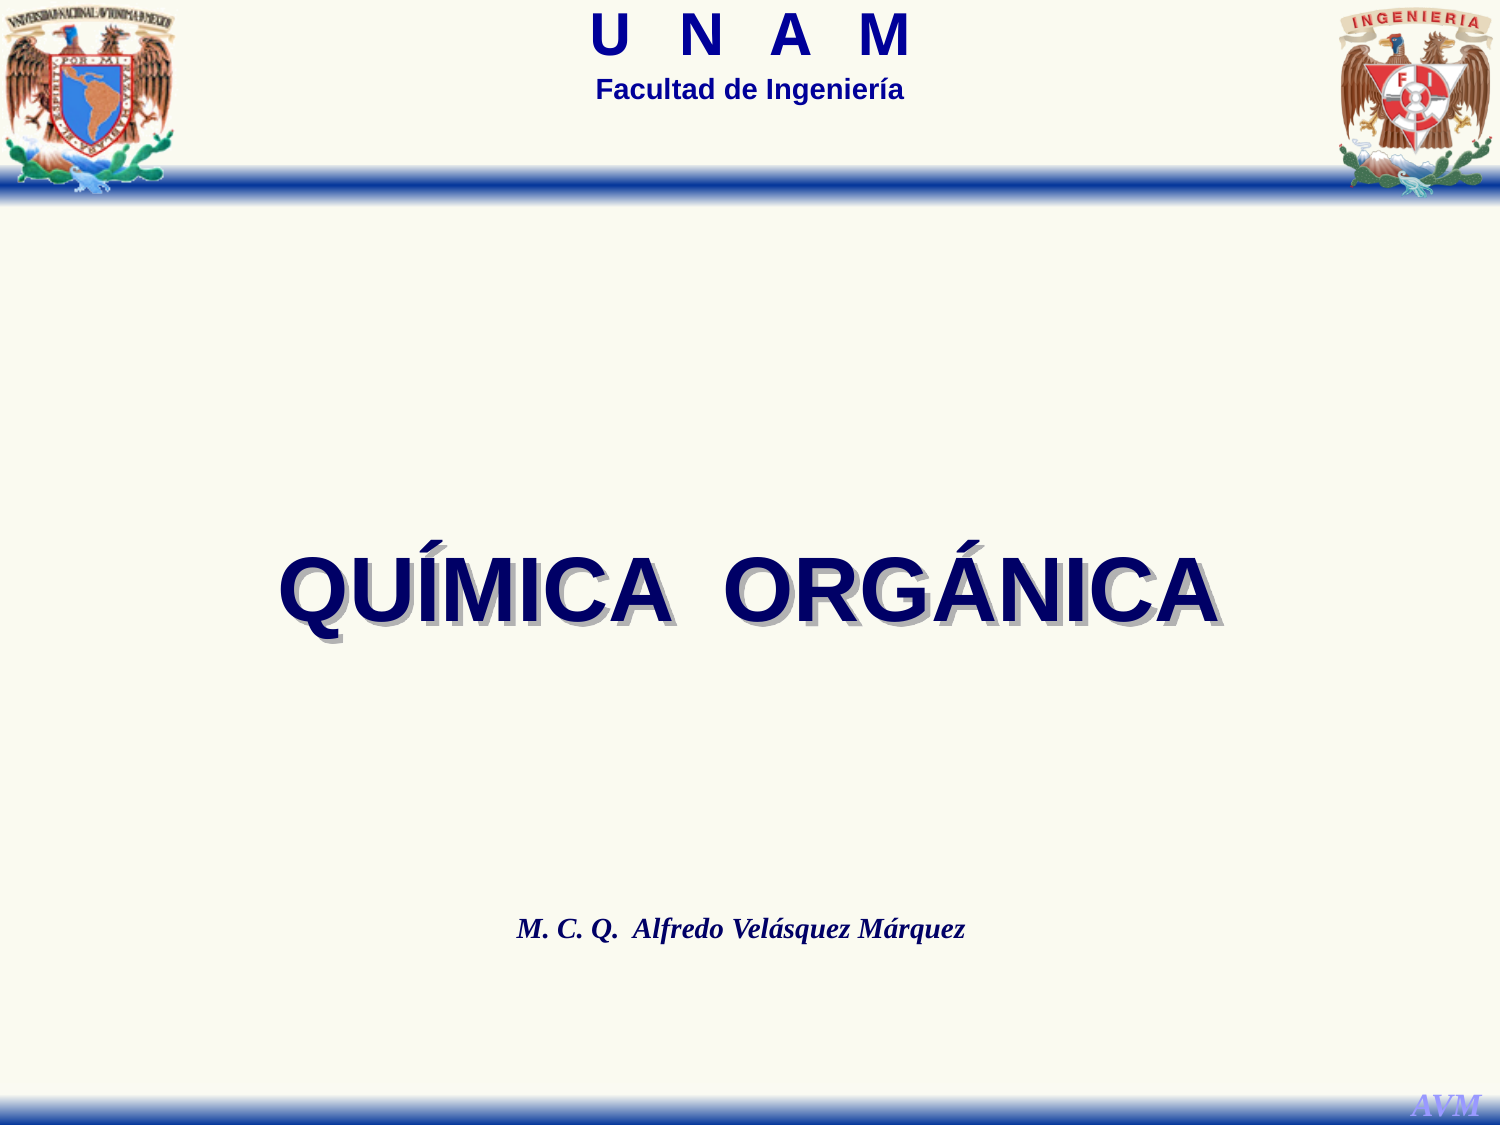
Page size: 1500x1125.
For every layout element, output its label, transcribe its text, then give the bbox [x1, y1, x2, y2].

picture [2, 0, 180, 197]
text_box QUÍMICA ORGÁNICA [174, 478, 1325, 648]
text_box M. C. Q. Alfredo Velásquez Márquez [501, 901, 1022, 952]
picture [1333, 0, 1498, 206]
